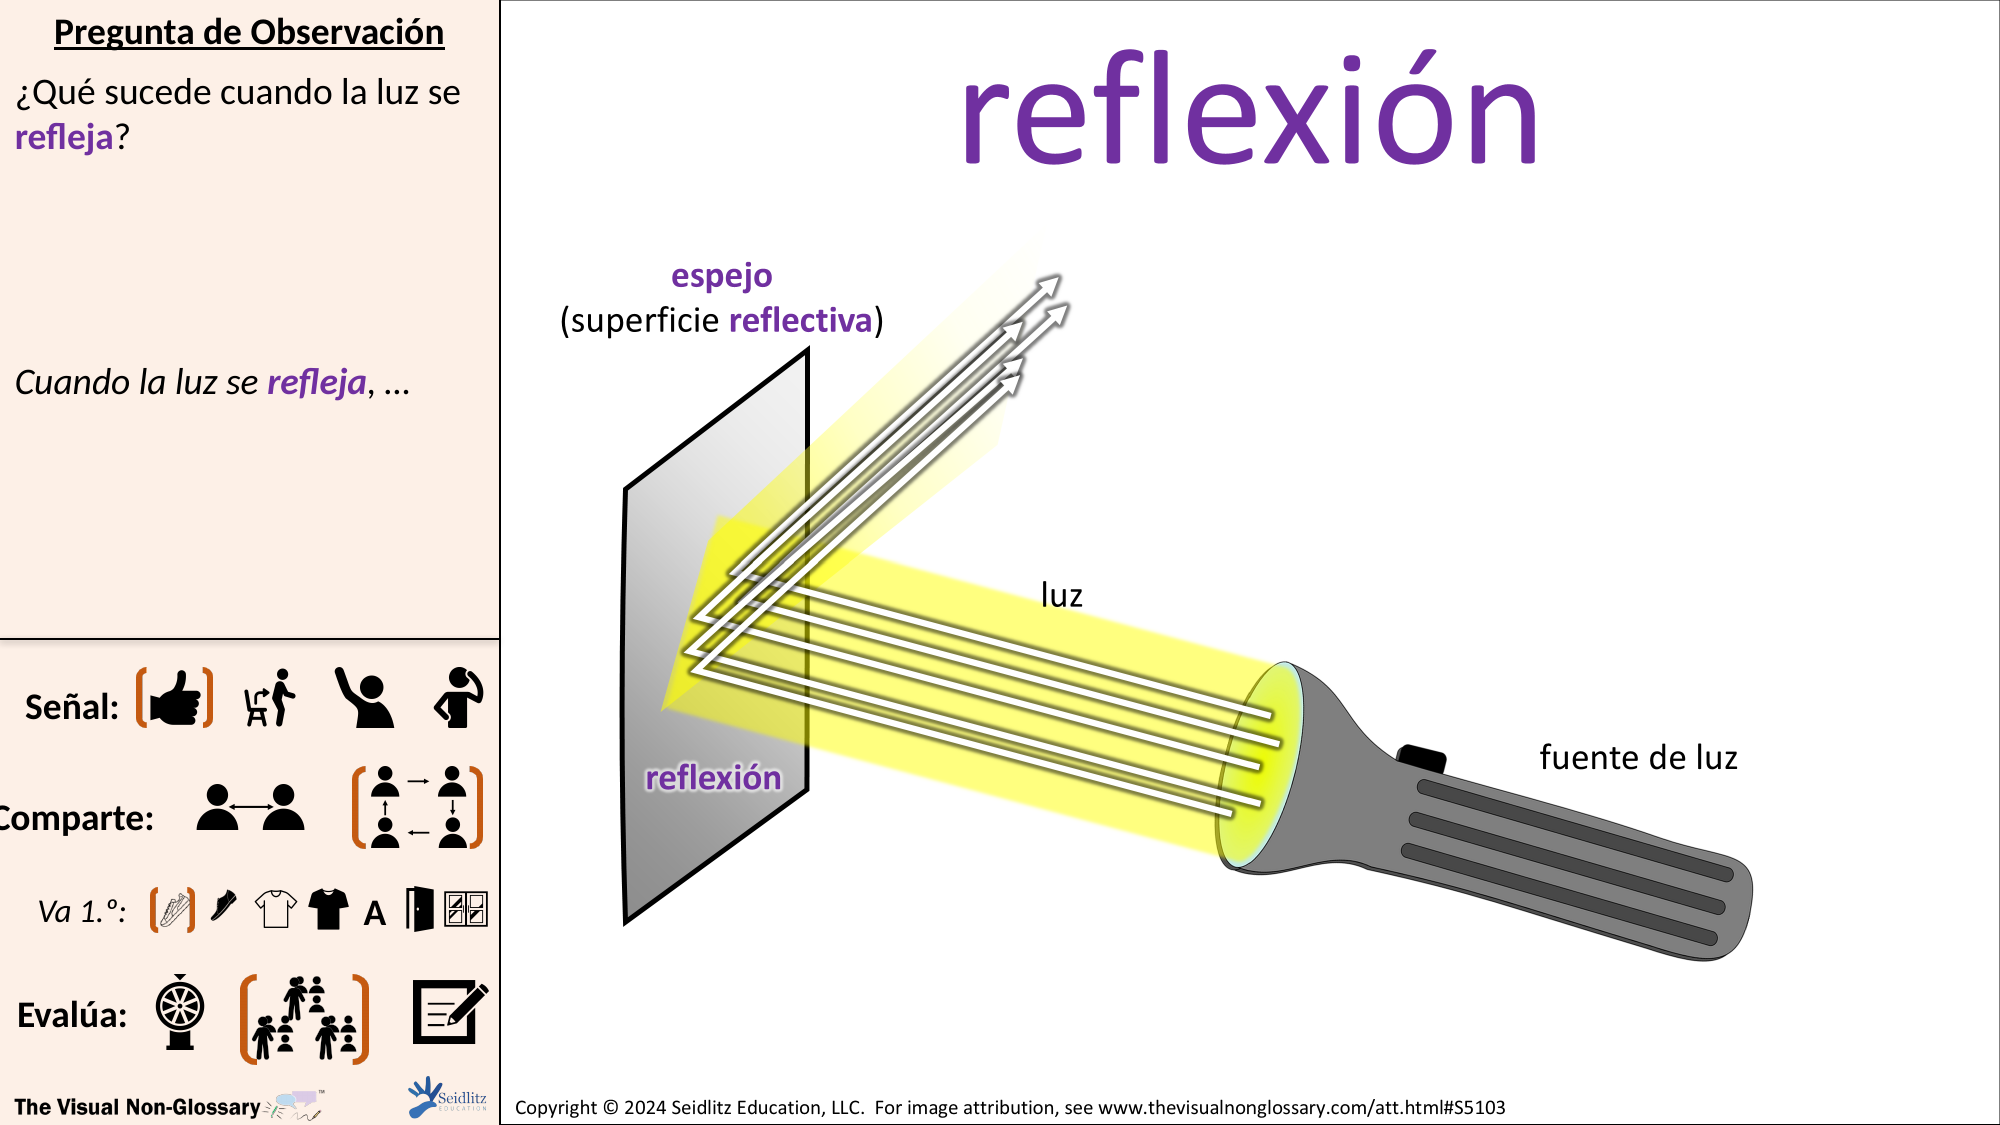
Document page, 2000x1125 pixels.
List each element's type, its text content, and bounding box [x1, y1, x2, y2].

picture [334, 667, 395, 728]
picture [413, 974, 490, 1051]
text_box Va 1.º: [22, 881, 143, 937]
picture [194, 784, 307, 830]
picture [239, 667, 301, 728]
picture [149, 886, 196, 934]
text_box Comparte: [0, 785, 170, 846]
picture [0, 1084, 328, 1125]
text_box Señal: [10, 674, 135, 735]
text_box Cuando la luz se refleja, … [0, 349, 494, 410]
picture [136, 667, 214, 728]
picture [403, 1073, 495, 1125]
picture [428, 667, 490, 728]
picture [202, 886, 241, 925]
picture [397, 886, 490, 932]
picture [253, 886, 299, 932]
picture [352, 766, 484, 850]
picture [239, 974, 370, 1066]
picture [305, 886, 352, 932]
text_box A [348, 880, 402, 941]
text_box Pregunta de Observación [39, 0, 460, 59]
picture [499, 0, 2000, 1125]
text_box ¿Qué sucede cuando la luz se refleja? [0, 59, 494, 165]
picture [142, 974, 218, 1051]
text_box Evalúa: [2, 982, 137, 1043]
